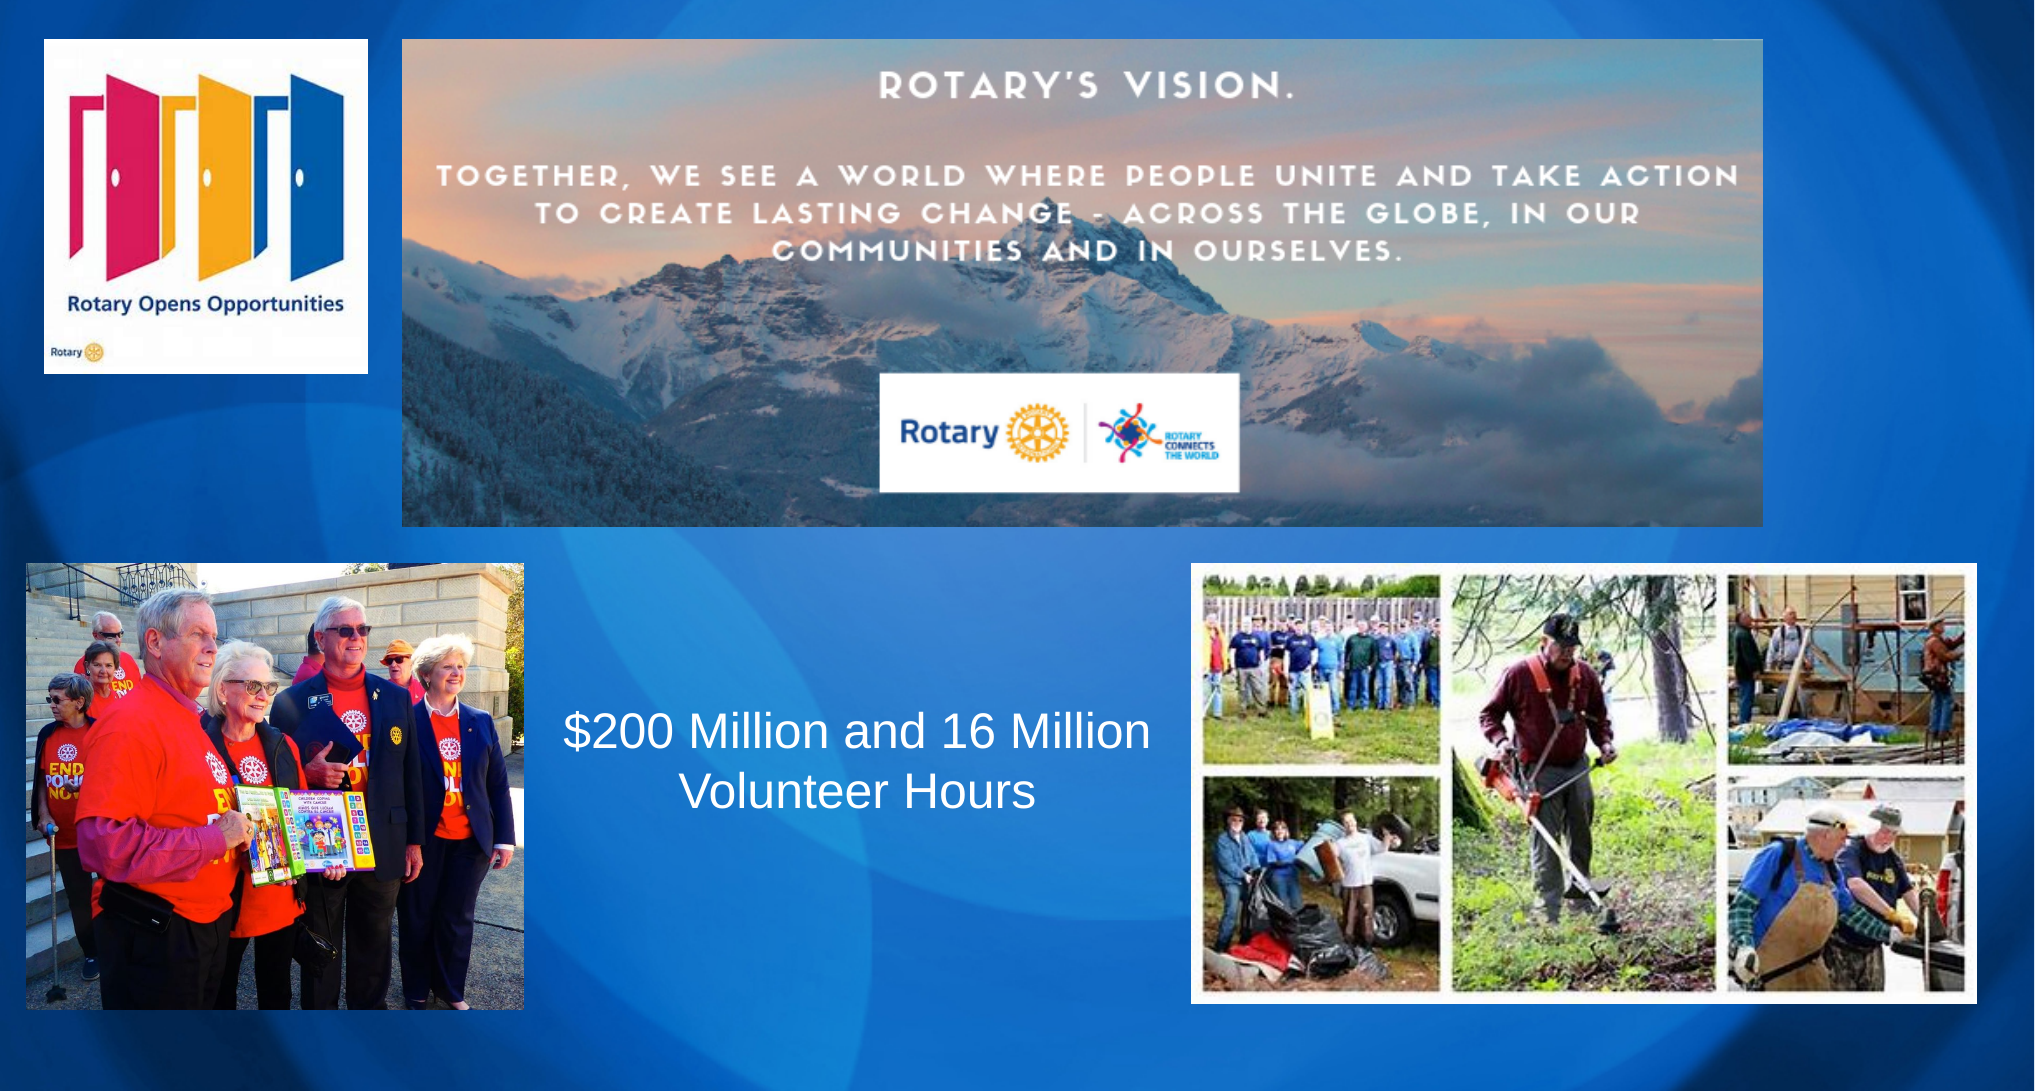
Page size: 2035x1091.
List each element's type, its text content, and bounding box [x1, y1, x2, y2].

text_box $200 Million and 16 Million Volunteer Hours [543, 690, 1172, 826]
picture [0, 0, 2035, 1091]
